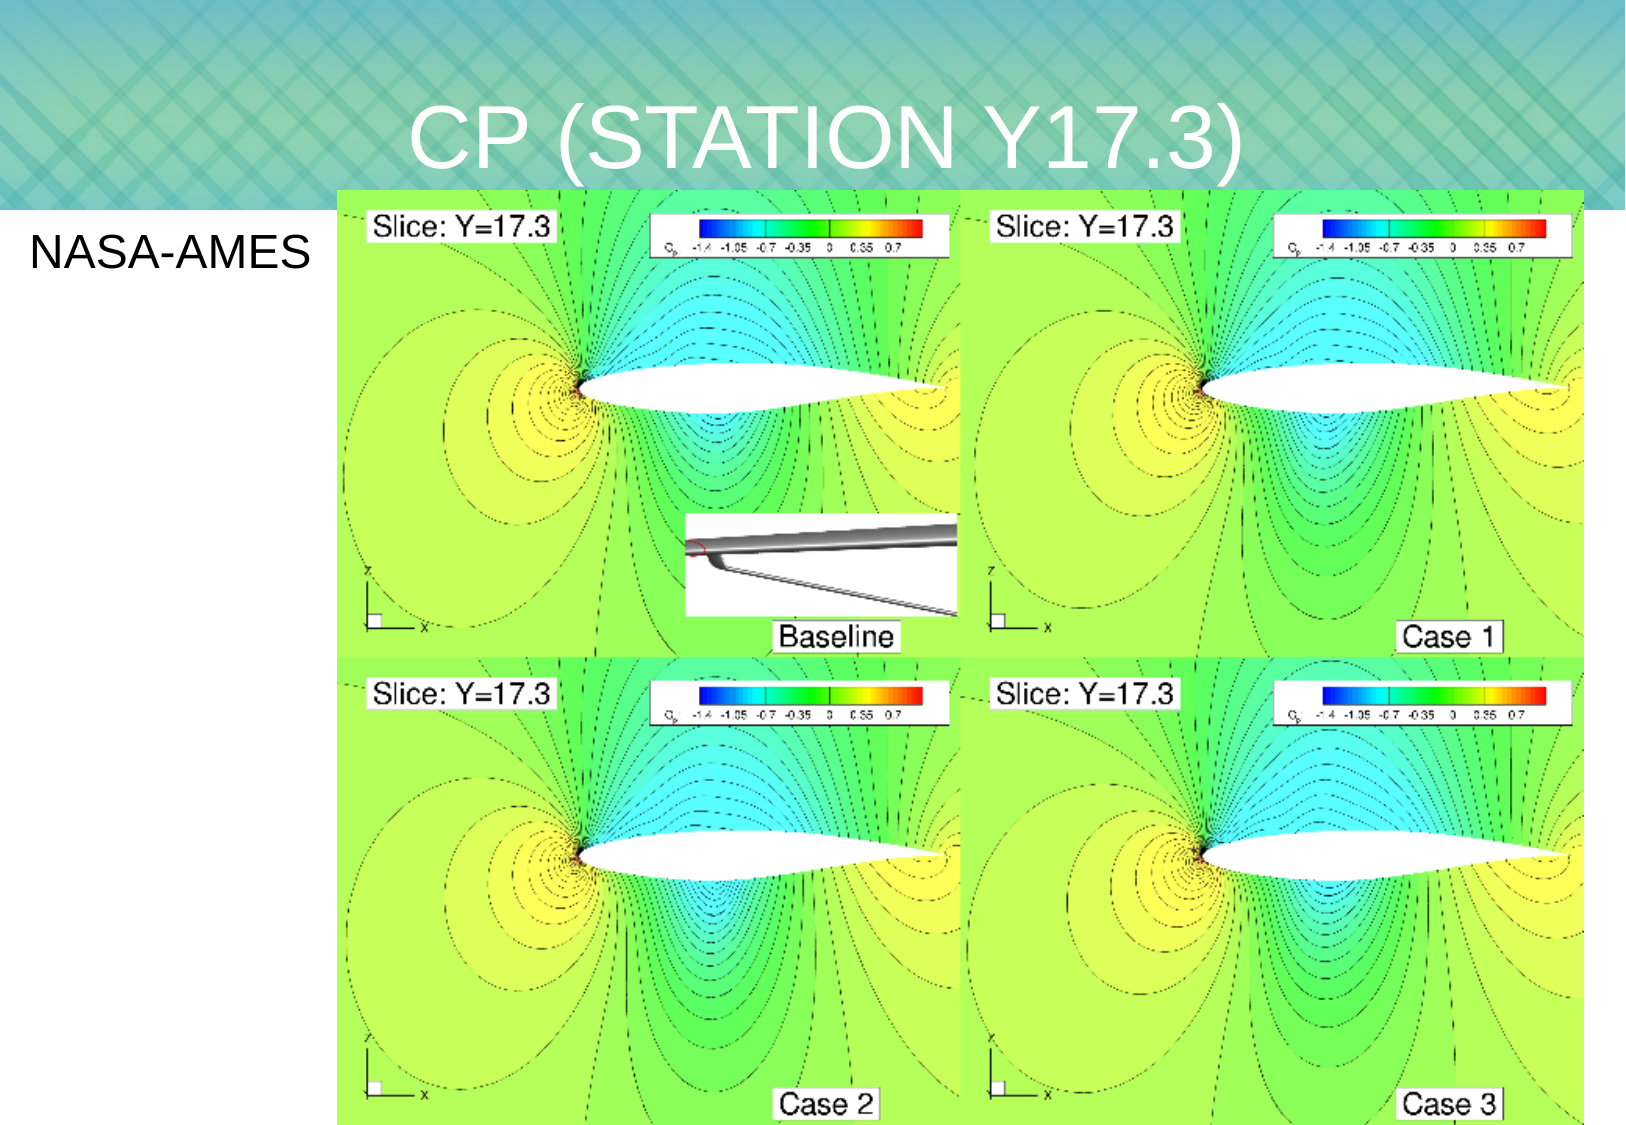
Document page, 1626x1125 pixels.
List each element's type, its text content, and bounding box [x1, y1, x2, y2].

text_box NASA-AMES [14, 213, 331, 286]
picture [0, 0, 1625, 1125]
title CP (station y17.3) [95, 71, 1559, 194]
